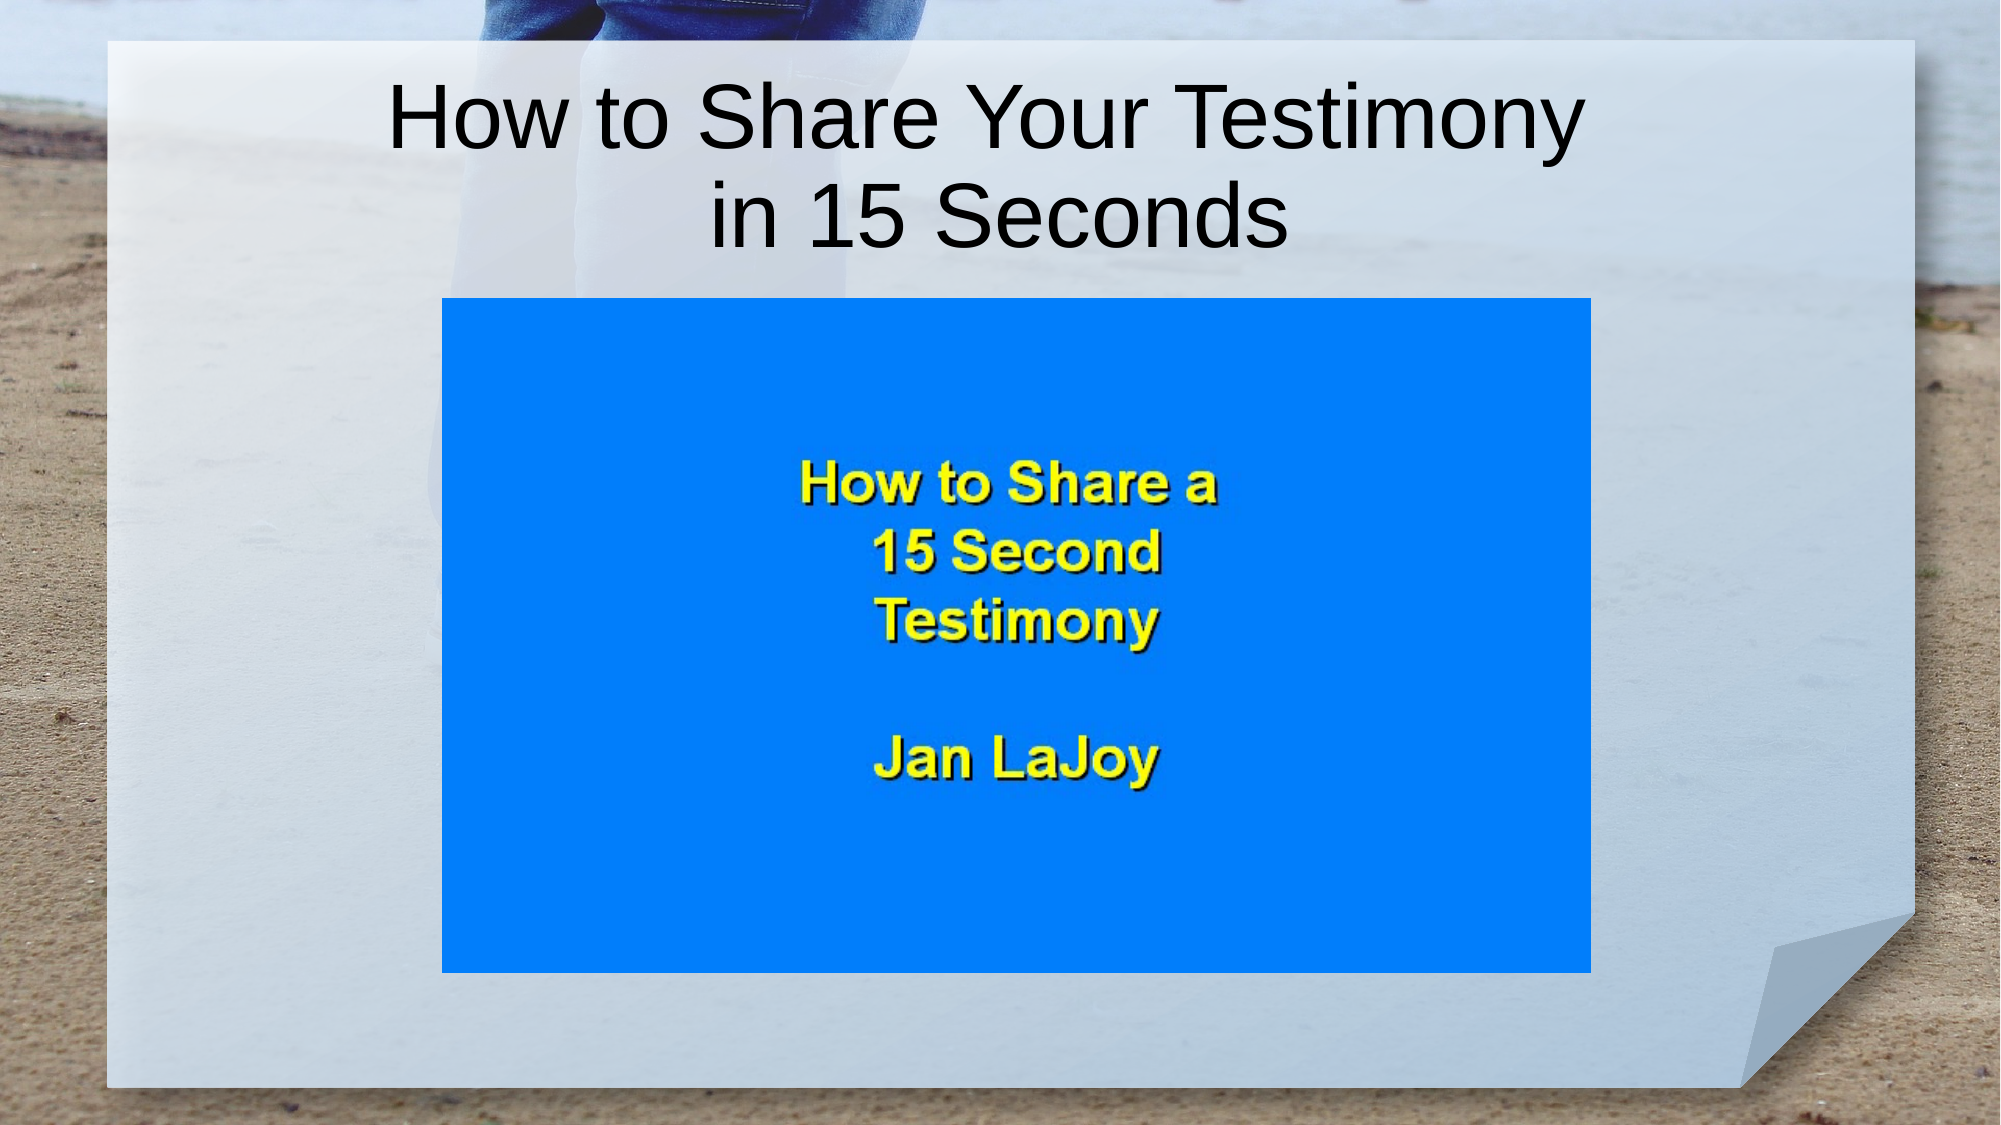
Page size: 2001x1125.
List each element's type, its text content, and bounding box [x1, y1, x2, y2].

title How to Share Your Testimony in 15 Seconds [137, 59, 1863, 278]
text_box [441, 298, 1592, 974]
picture [0, 0, 2001, 1125]
